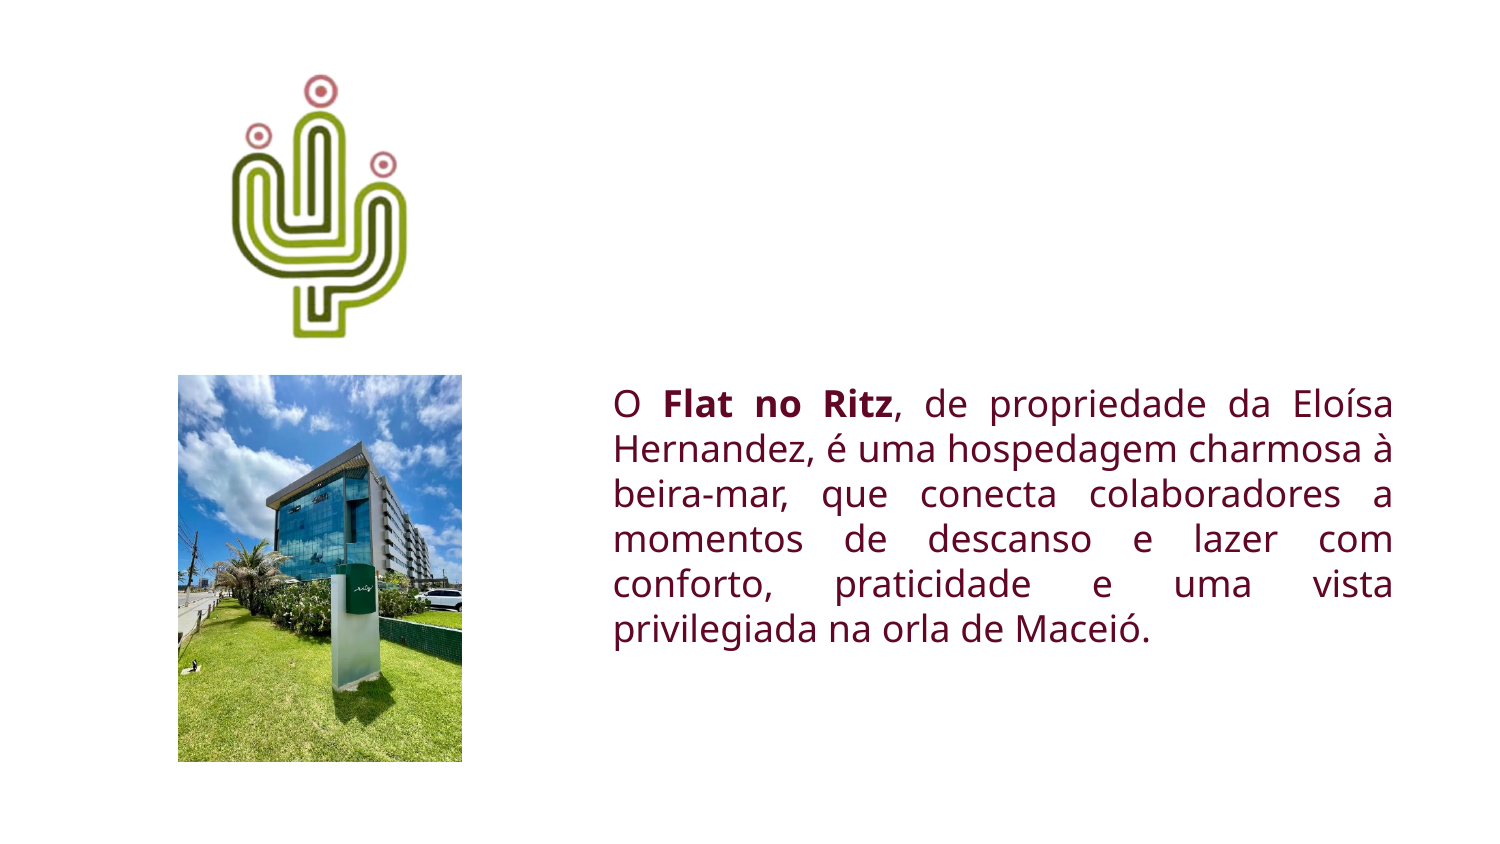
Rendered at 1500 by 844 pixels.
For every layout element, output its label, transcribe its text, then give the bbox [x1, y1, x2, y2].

title O Flat no Ritz, de propriedade da Eloísa Hernandez, é uma hospedagem charmosa à beira-mar, que conecta colaboradores a momentos de descanso e lazer com conforto, praticidade e uma vista privilegiada na orla de Maceió. [612, 375, 1395, 650]
picture [177, 373, 463, 763]
picture [224, 69, 415, 345]
